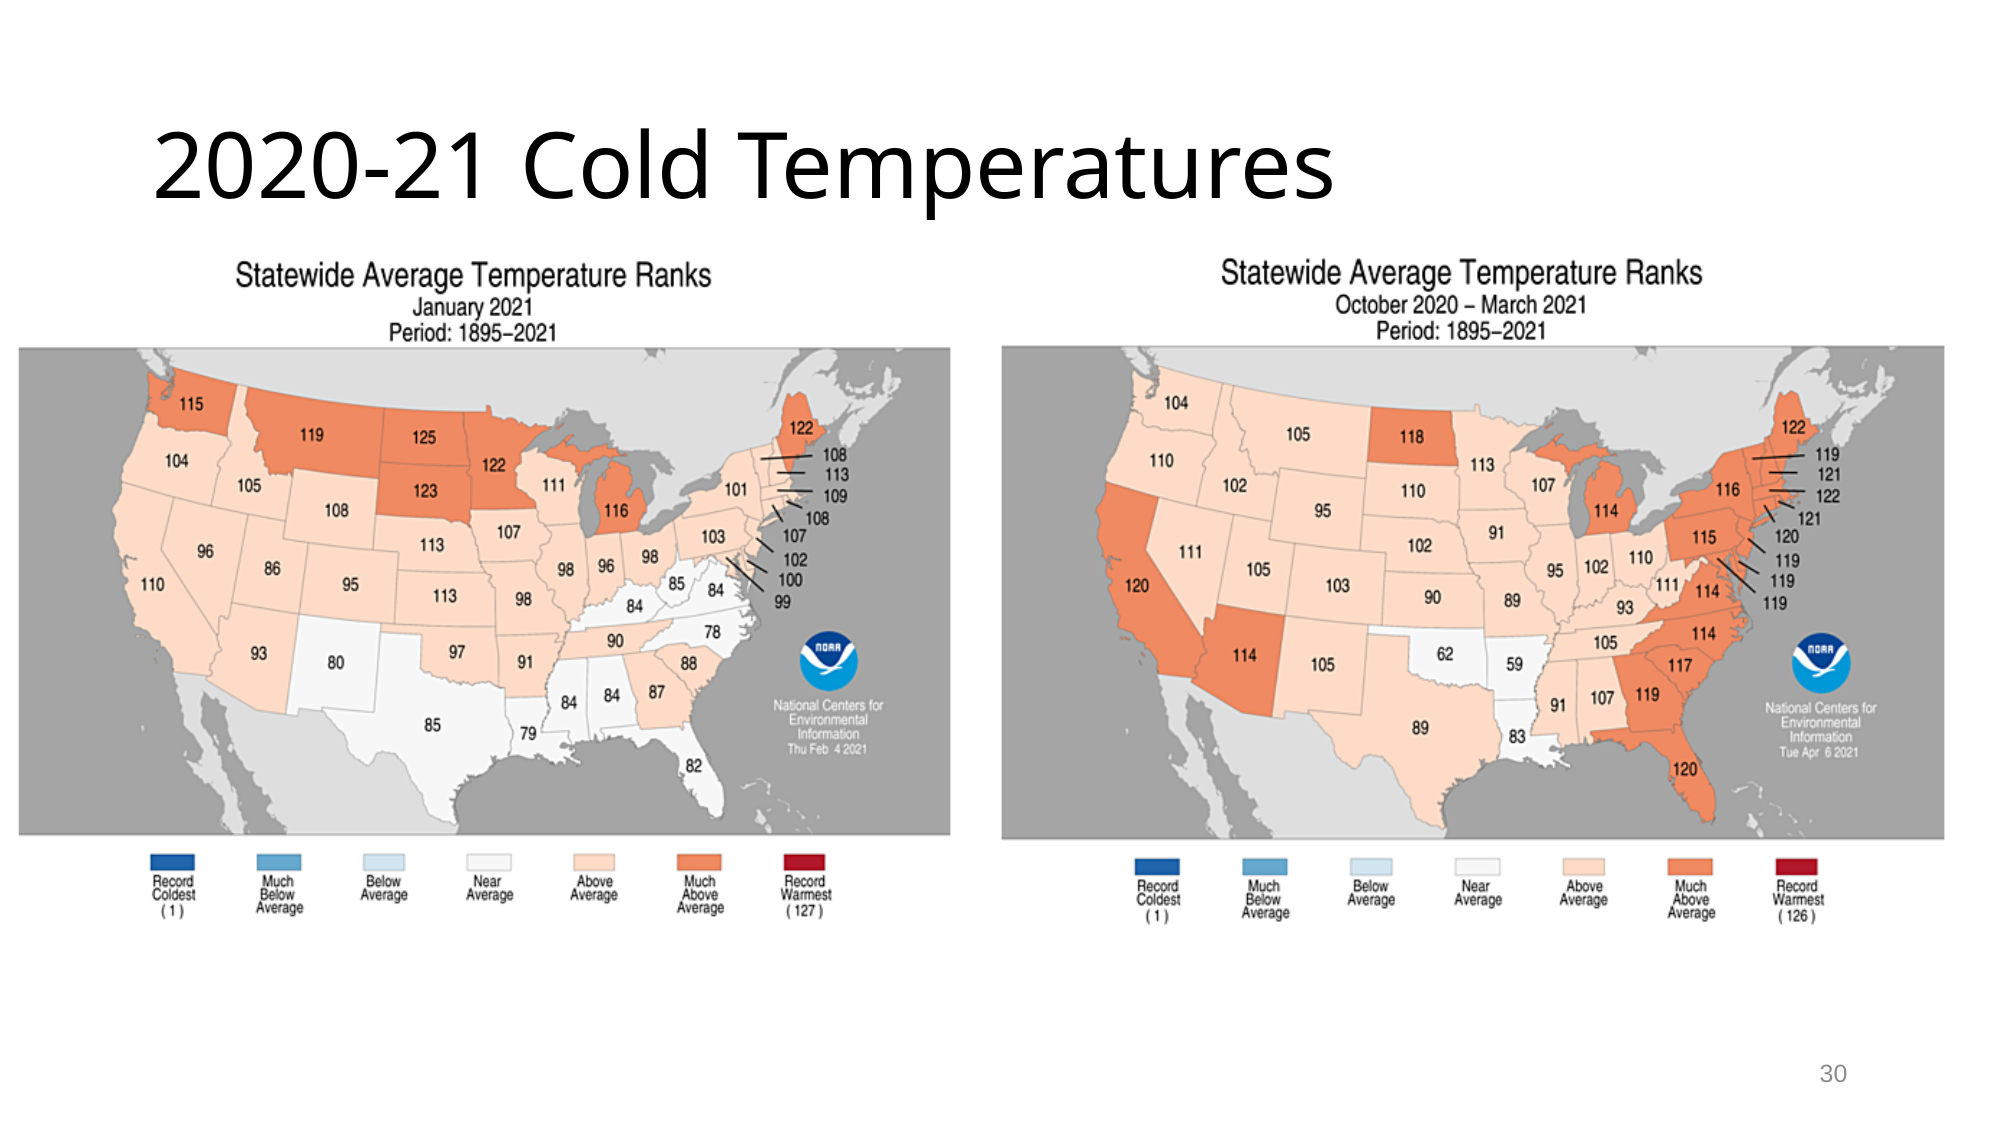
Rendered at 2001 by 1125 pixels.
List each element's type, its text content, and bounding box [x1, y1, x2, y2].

title 2020-21 Cold Temperatures [137, 59, 1863, 278]
picture [999, 250, 1946, 929]
picture [9, 250, 952, 928]
slide_number 30 [1412, 1042, 1863, 1103]
